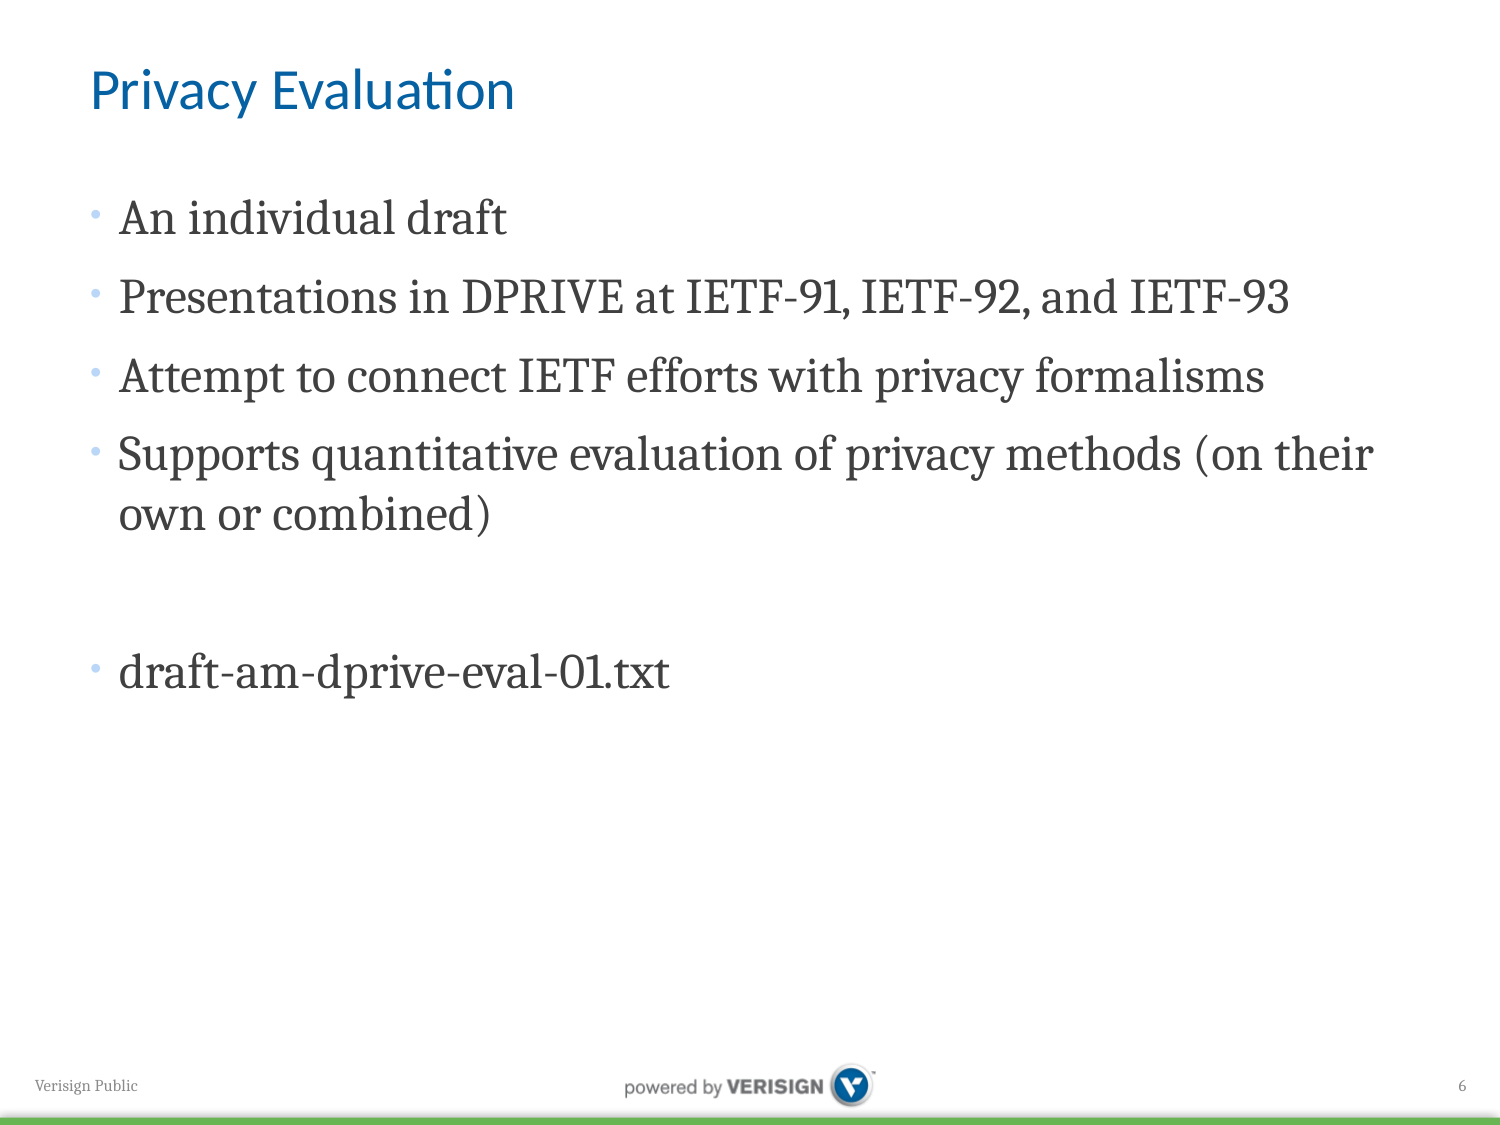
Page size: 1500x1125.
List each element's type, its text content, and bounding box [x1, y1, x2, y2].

list An individual draft Presentations in DPRIVE at IETF-91, IETF-92, and IETF-93 Attempt to connect IETF efforts with privacy formalisms Supports quantitative evaluation of privacy methods (on their own or combined) draft-am-dprive-eval-01.txt [75, 176, 1425, 1040]
picture [622, 1058, 878, 1112]
title Privacy Evaluation [75, 40, 1425, 132]
slide_number 6 [1422, 1072, 1482, 1098]
